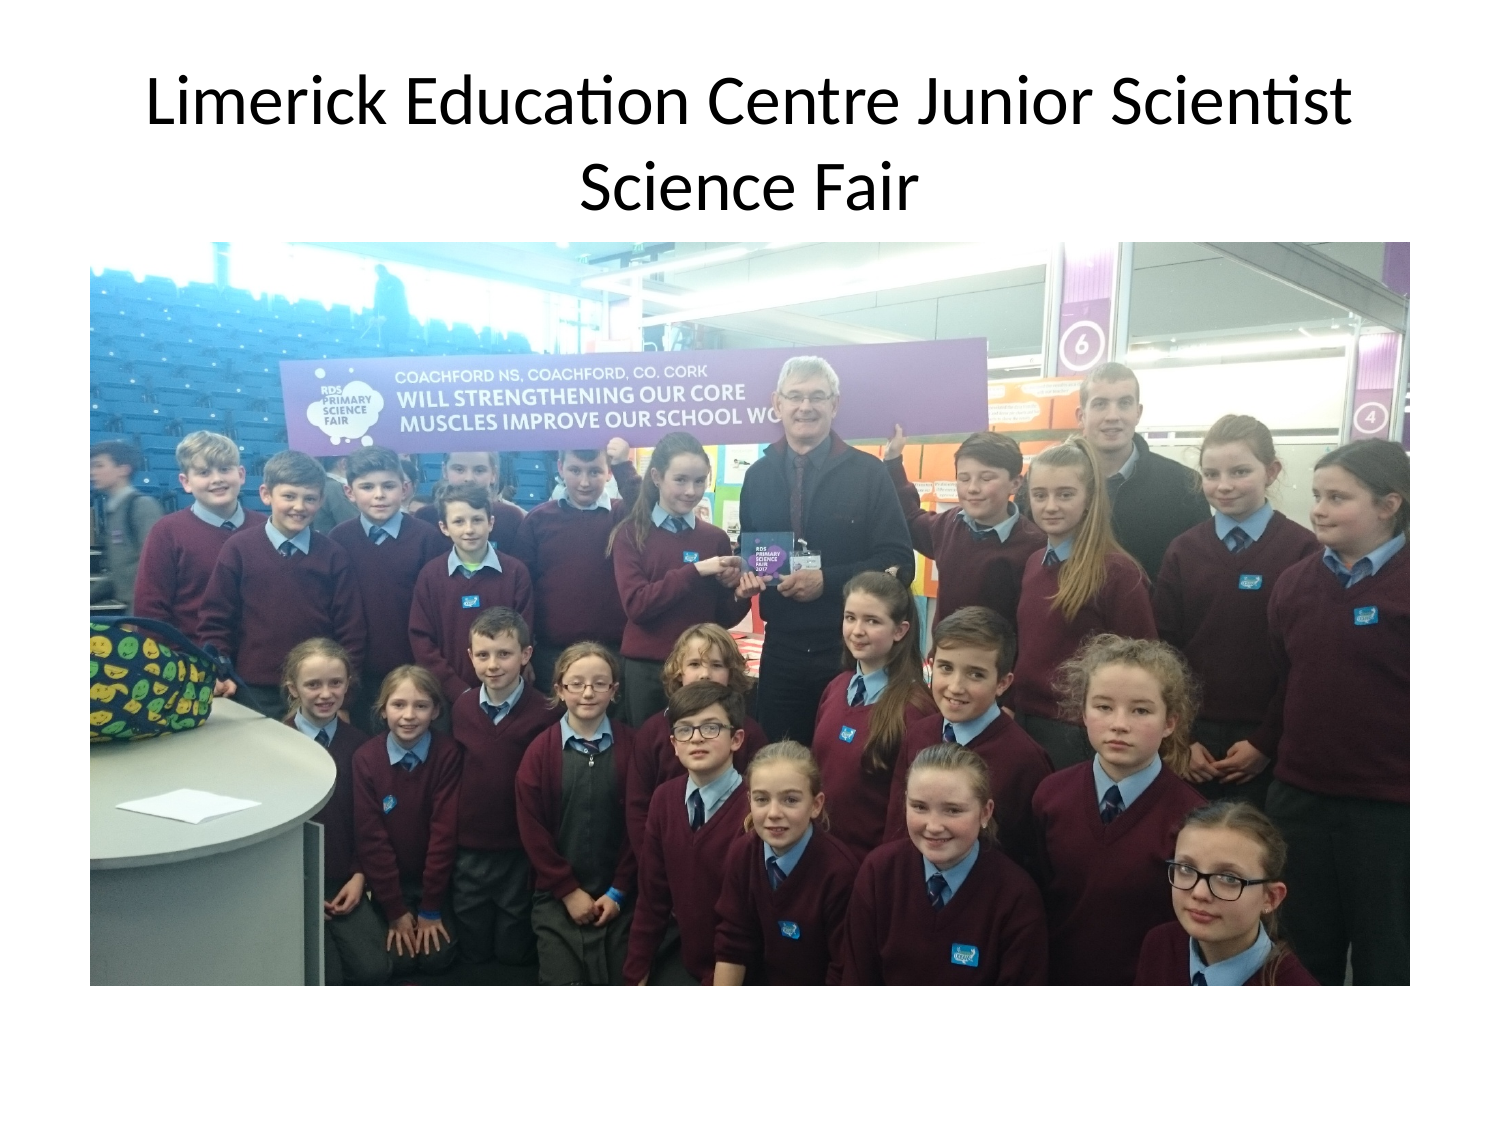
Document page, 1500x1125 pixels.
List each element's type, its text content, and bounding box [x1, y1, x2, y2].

title Limerick Education Centre Junior Scientist Science Fair [75, 45, 1425, 233]
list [89, 242, 1411, 986]
